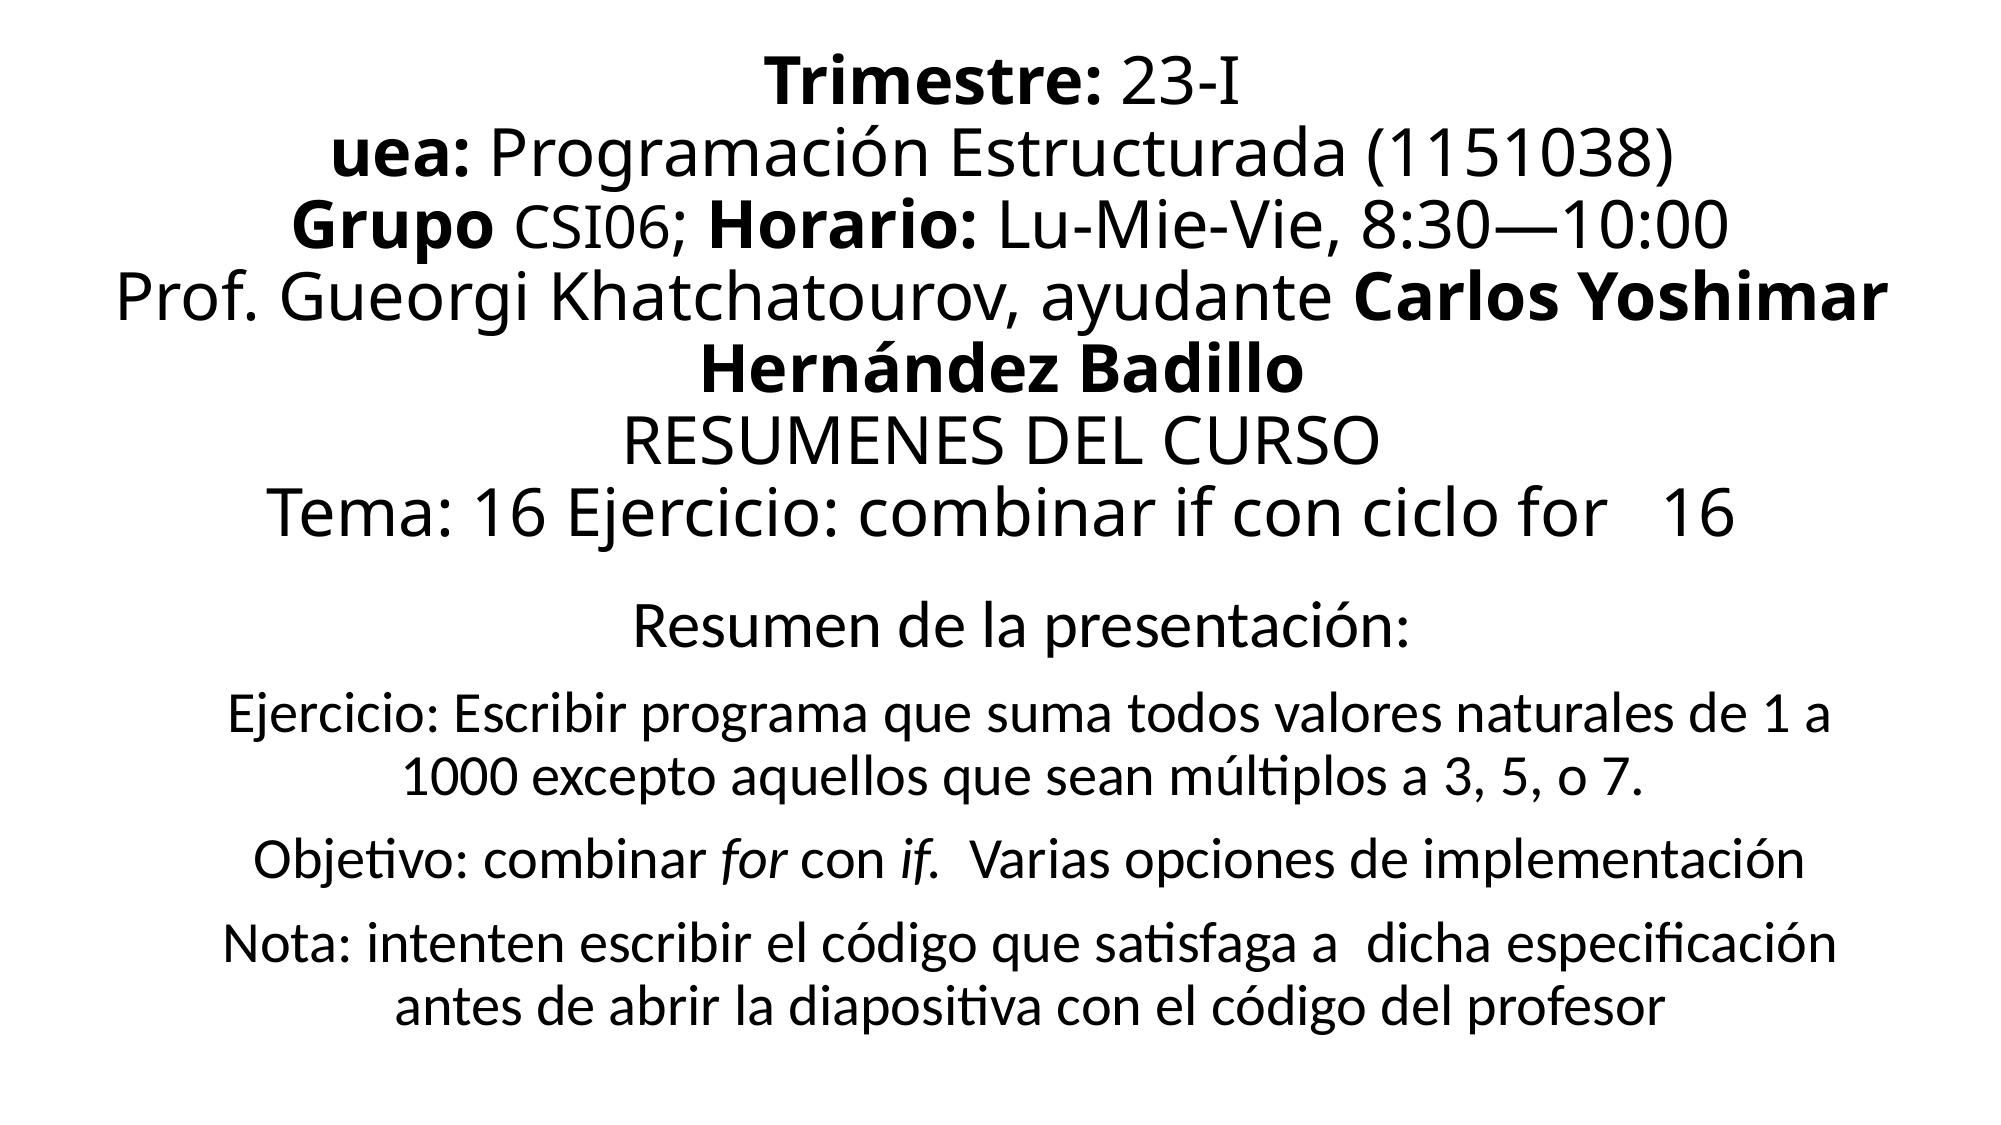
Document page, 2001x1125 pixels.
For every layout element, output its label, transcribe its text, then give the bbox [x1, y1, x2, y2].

subtitle Resumen de la presentación: Ejercicio: Escribir programa que suma todos valores naturales de 1 a 1000 excepto aquellos que sean múltiplos a 3, 5, o 7. Objetivo: combinar for con if. Varias opciones de implementación Nota: intenten escribir el código que satisfaga a dicha especificación antes de abrir la diapositiva con el código del profesor [164, 581, 1896, 1100]
title Trimestre: 23-I uea: Programación Estructurada (1151038) Grupo CSI06; Horario: Lu-Mie-Vie, 8:30—10:00 Prof. Gueorgi Khatchatourov, ayudante Carlos Yoshimar Hernández Badillo RESUMENES DEL CURSO Tema: 16 Ejercicio: combinar if con ciclo for 16 [78, 38, 1927, 559]
